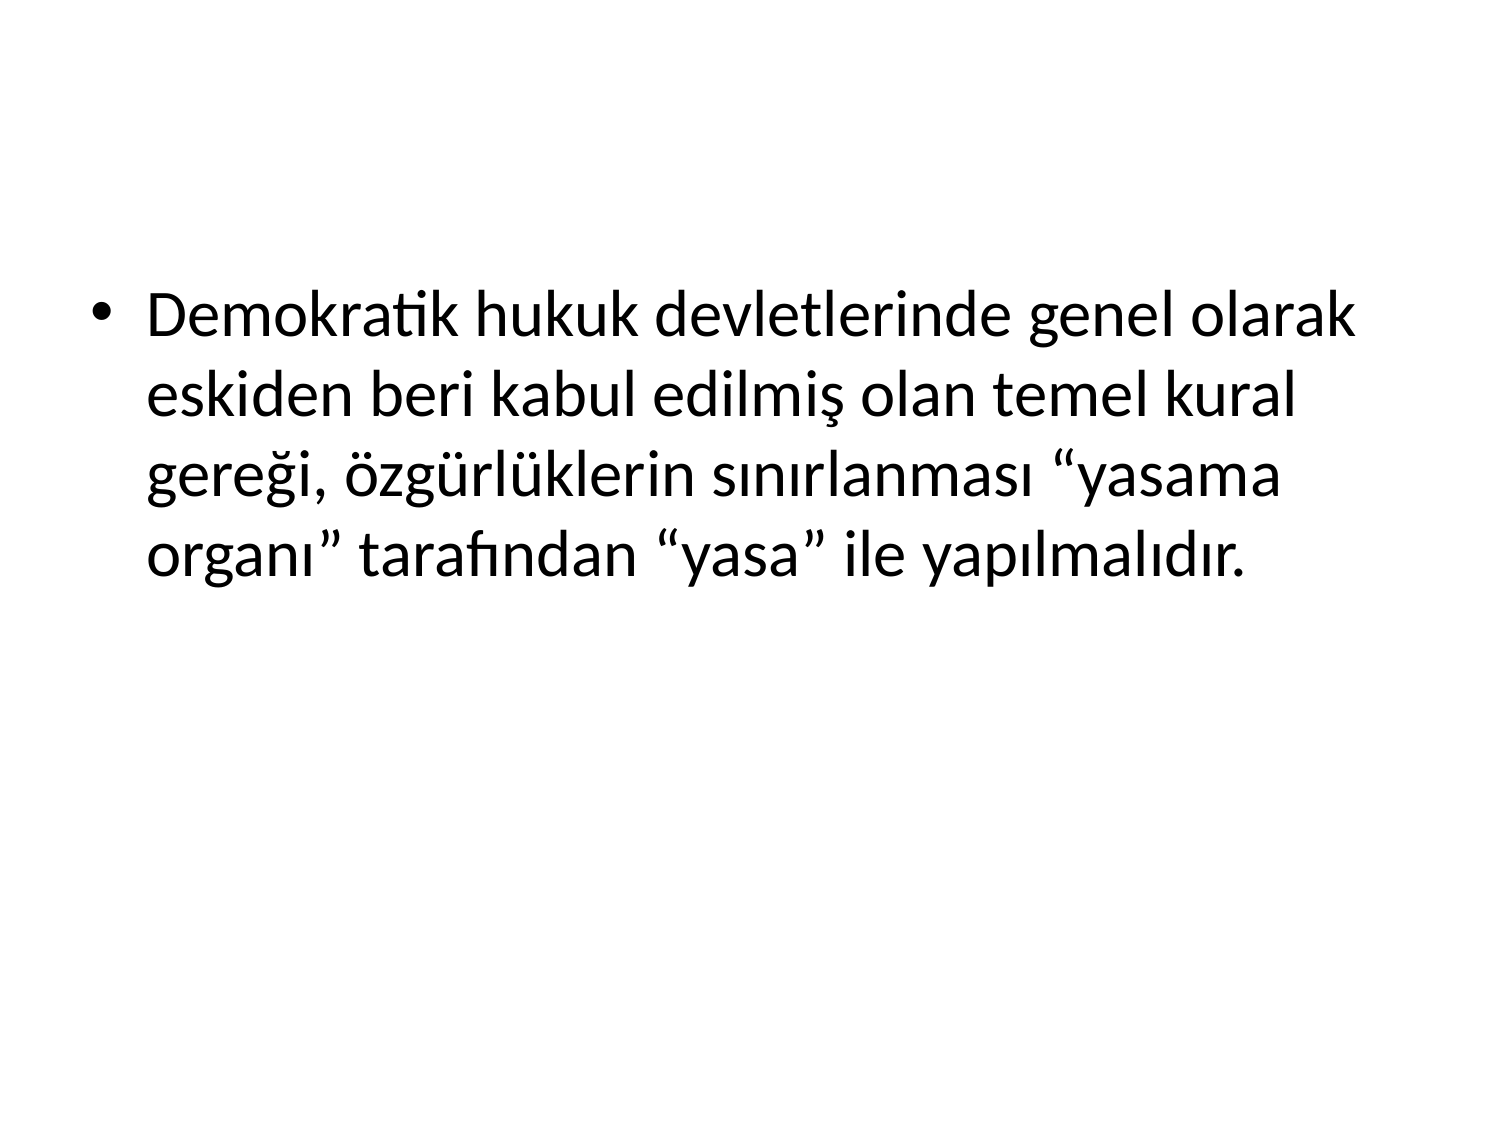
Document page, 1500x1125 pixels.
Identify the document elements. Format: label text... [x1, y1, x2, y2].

list Demokratik hukuk devletlerinde genel olarak eskiden beri kabul edilmiş olan temel kural gereği, özgürlüklerin sınırlanması “yasama organı” tarafından “yasa” ile yapılmalıdır. [75, 262, 1425, 1005]
